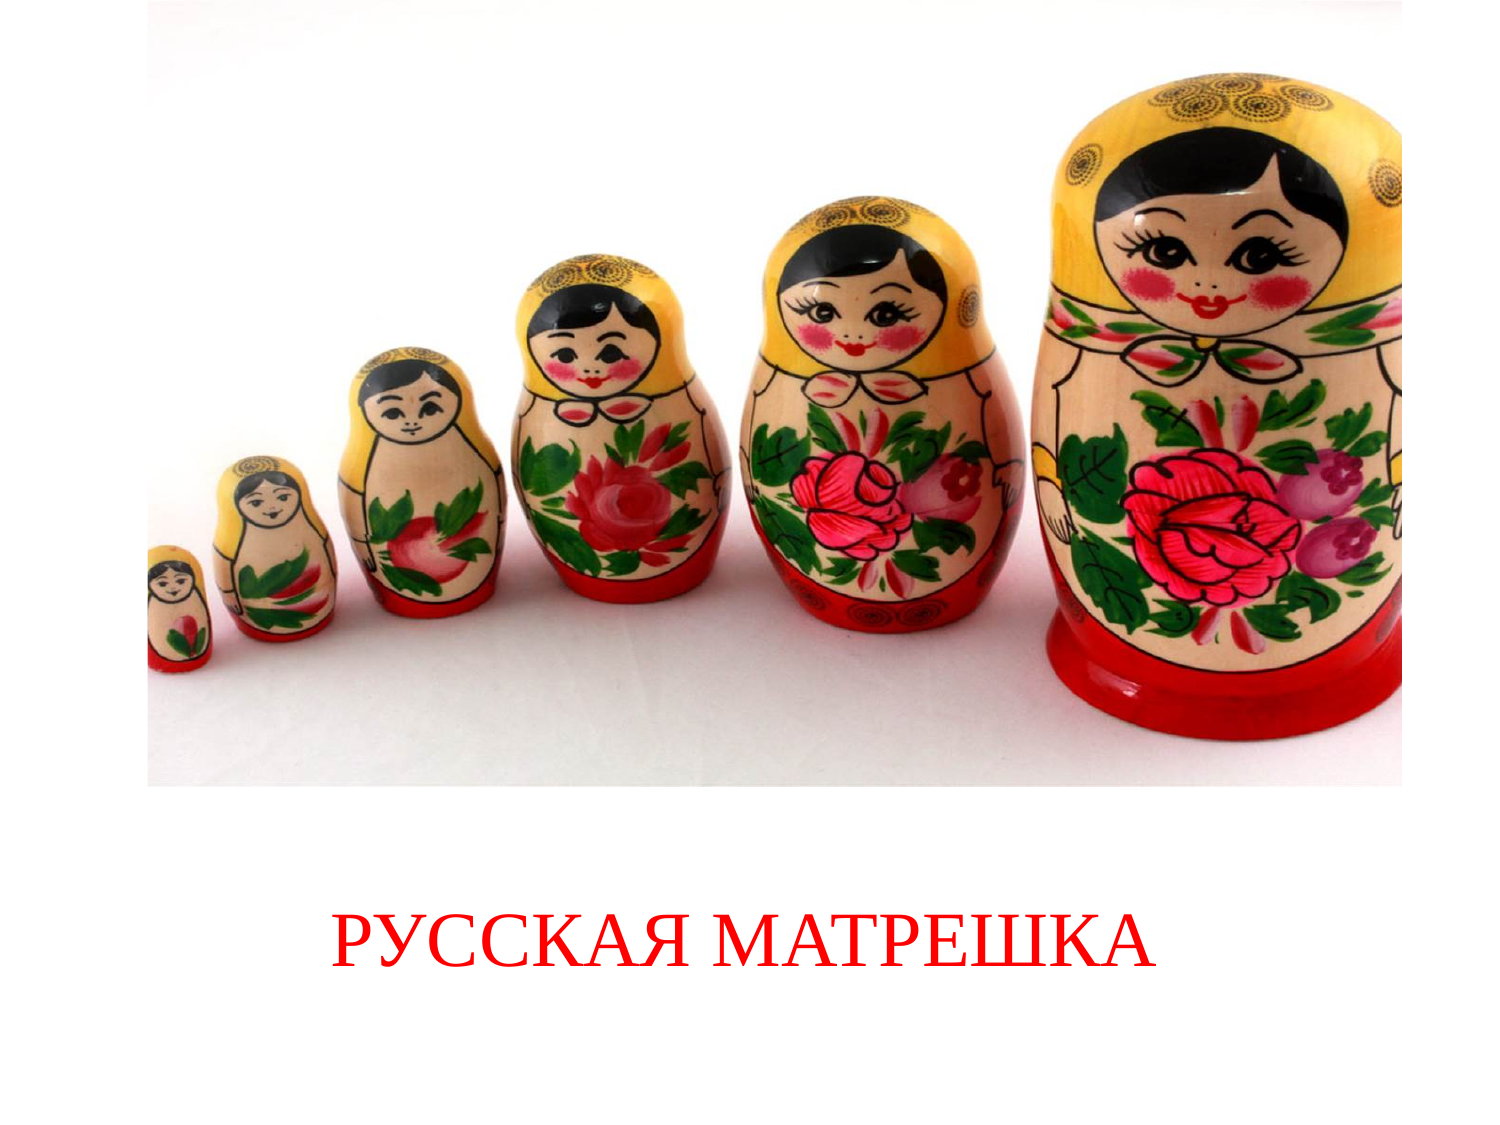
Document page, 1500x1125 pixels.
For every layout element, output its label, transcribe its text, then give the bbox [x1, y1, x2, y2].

list РУССКАЯ МАТРЕШКА [294, 880, 1194, 1013]
picture [147, 0, 1403, 788]
